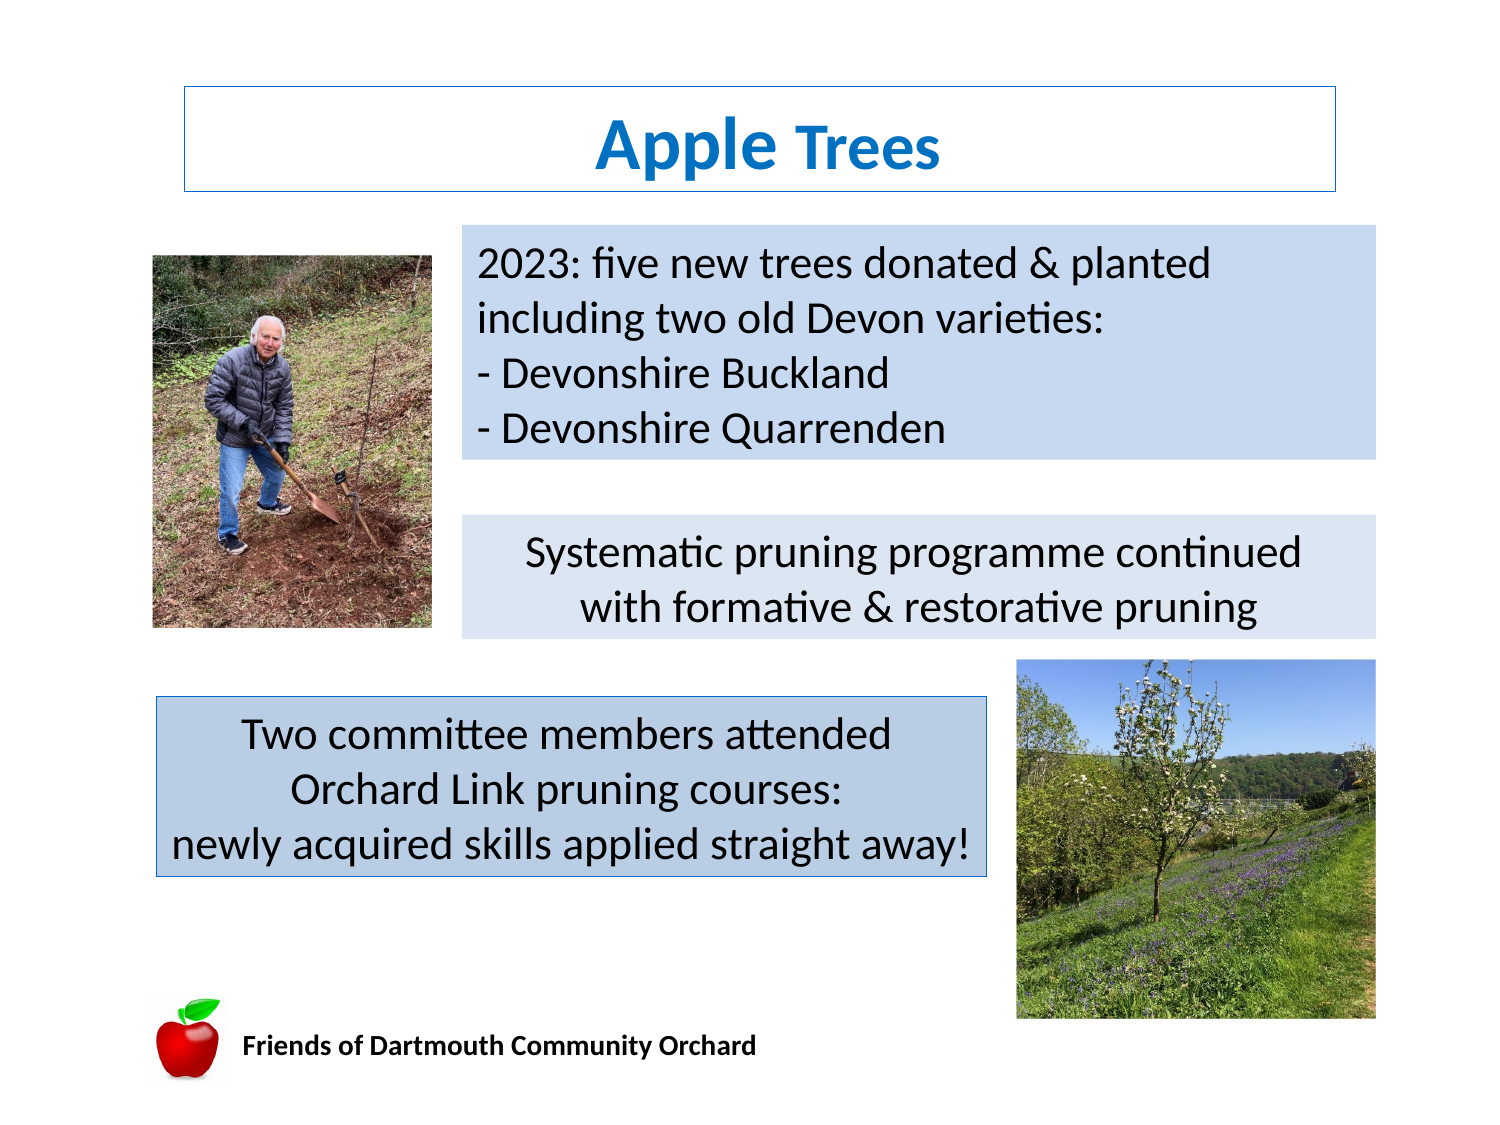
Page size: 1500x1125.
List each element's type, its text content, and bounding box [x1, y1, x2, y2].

text_box Apple Trees [184, 86, 1336, 192]
picture [1016, 659, 1377, 1020]
text_box 2023: five new trees donated & planted including two old Devon varieties: - Devonshire Buckland - Devonshire Quarrenden [462, 224, 1376, 460]
text_box Two committee members attended Orchard Link pruning courses: newly acquired skills applied straight away! [156, 696, 987, 877]
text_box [147, 994, 803, 1082]
picture [105, 256, 478, 627]
text_box Systematic pruning programme continued with formative & restorative pruning [462, 514, 1376, 640]
